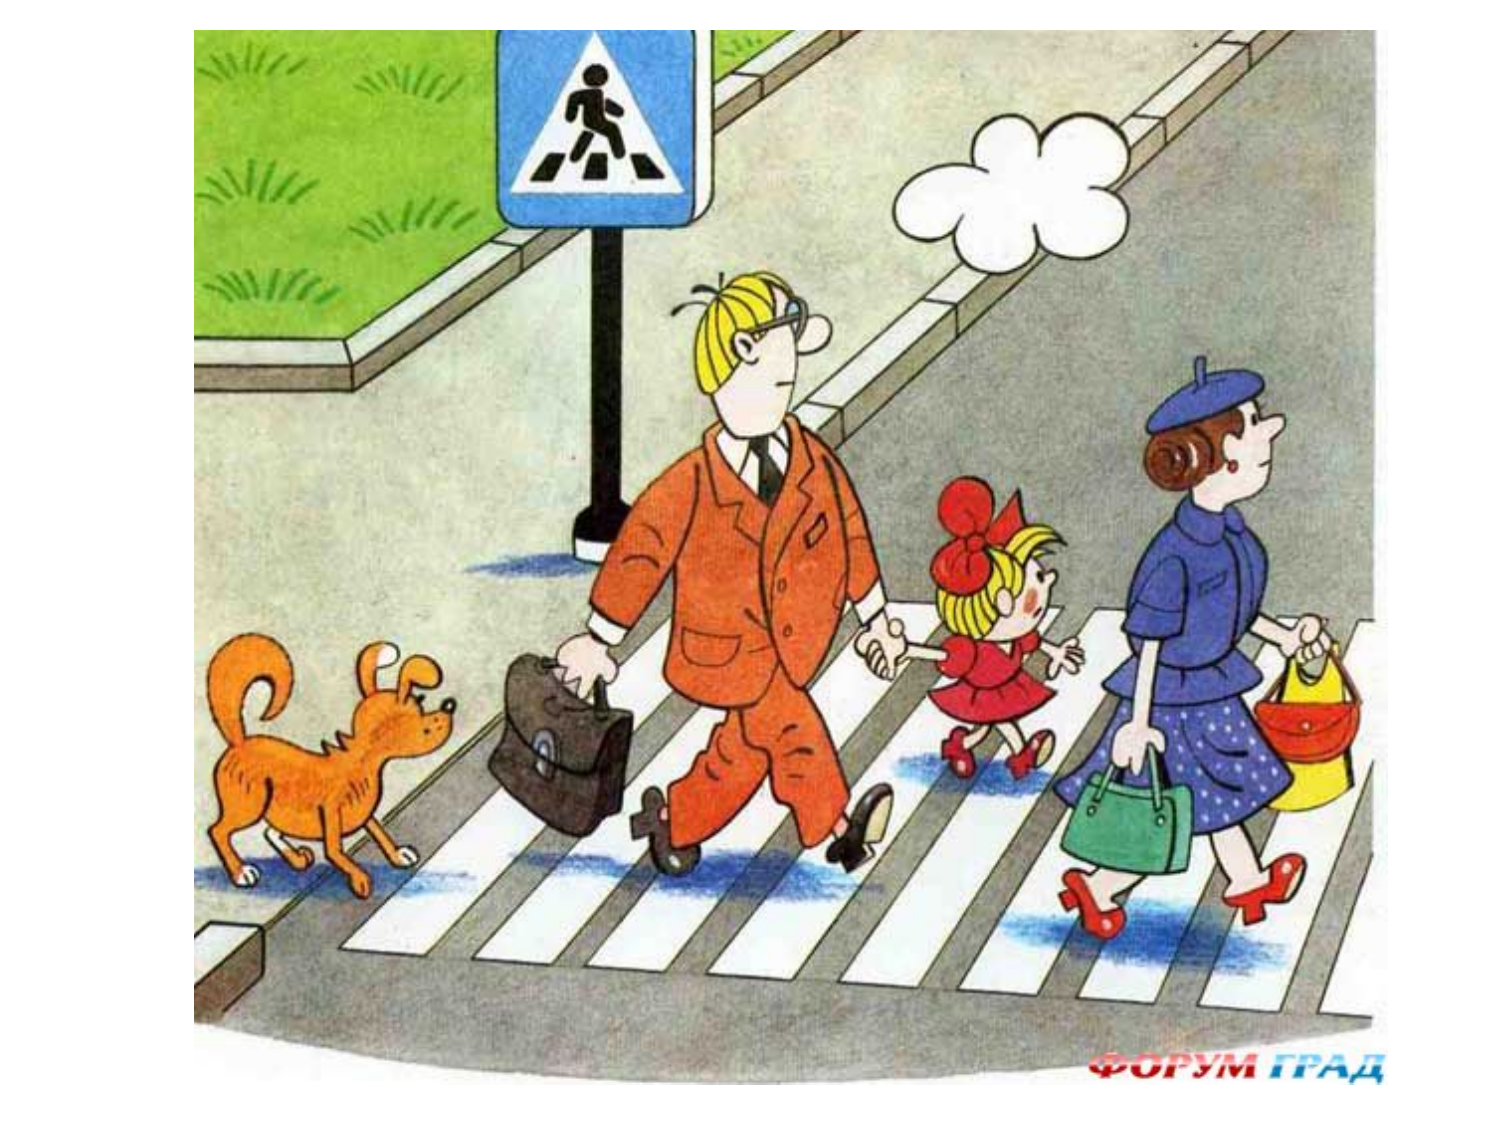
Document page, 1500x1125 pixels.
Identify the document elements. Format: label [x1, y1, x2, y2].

list [194, 30, 1389, 1085]
